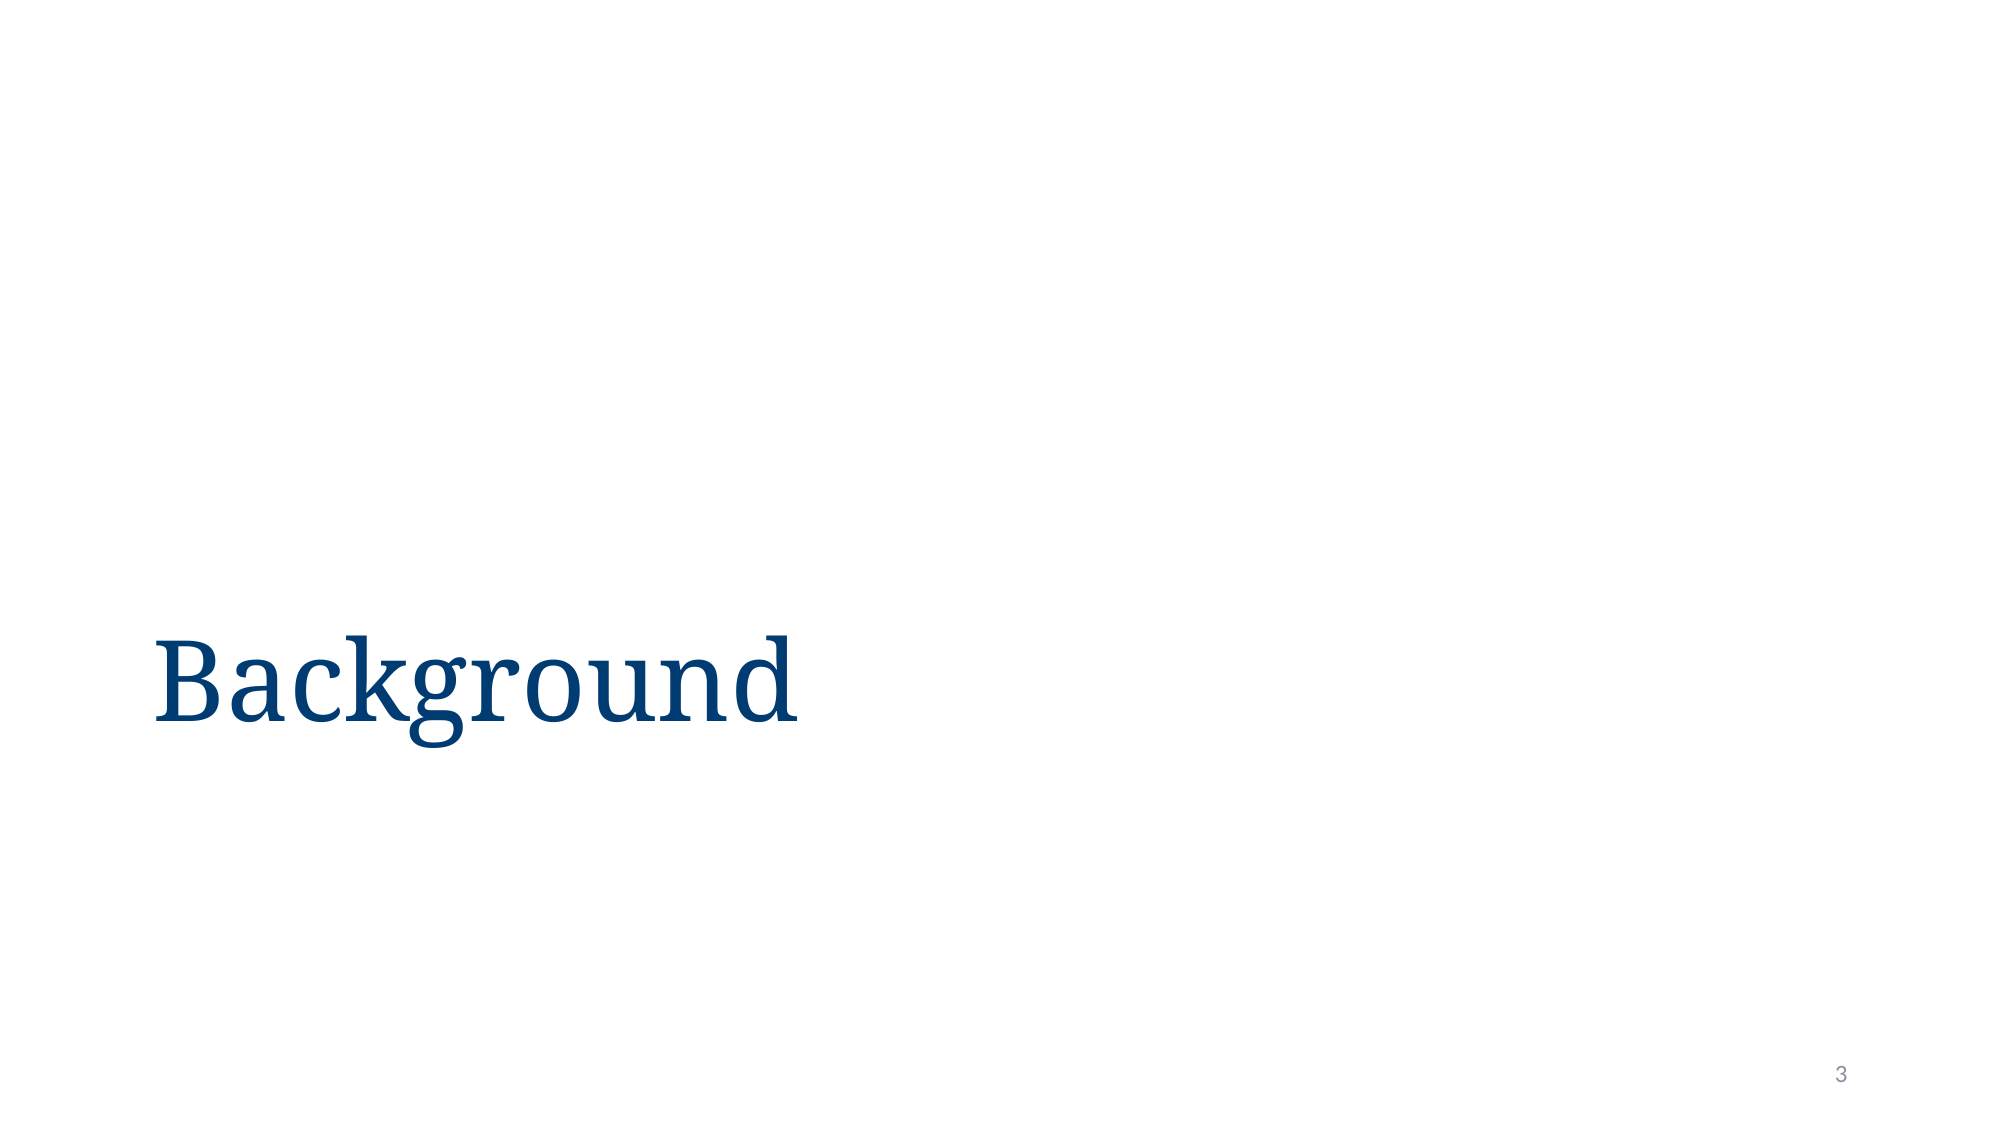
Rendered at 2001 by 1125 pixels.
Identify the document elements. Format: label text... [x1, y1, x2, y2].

title Background [137, 285, 1863, 754]
slide_number 3 [1412, 1042, 1863, 1103]
